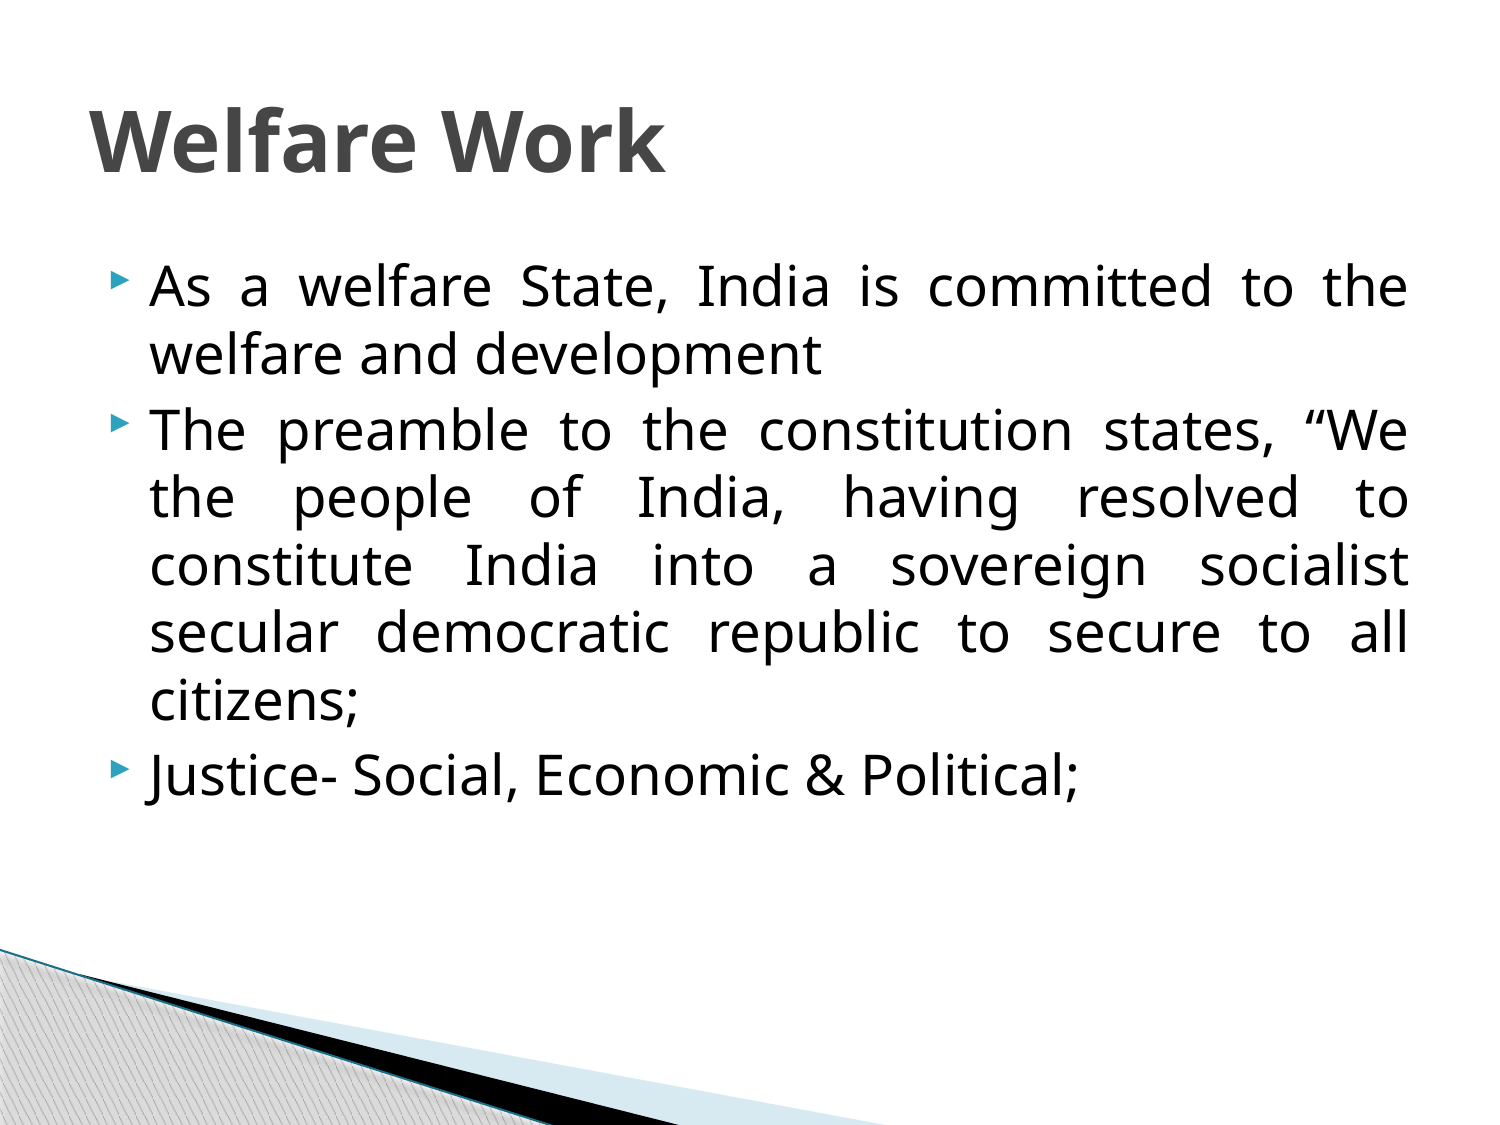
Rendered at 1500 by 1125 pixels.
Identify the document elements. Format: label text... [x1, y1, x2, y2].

title Welfare Work [75, 45, 1425, 233]
list As a welfare State, India is committed to the welfare and development The preamble to the constitution states, “We the people of India, having resolved to constitute India into a sovereign socialist secular democratic republic to secure to all citizens; Justice- Social, Economic & Political; [75, 243, 1425, 986]
